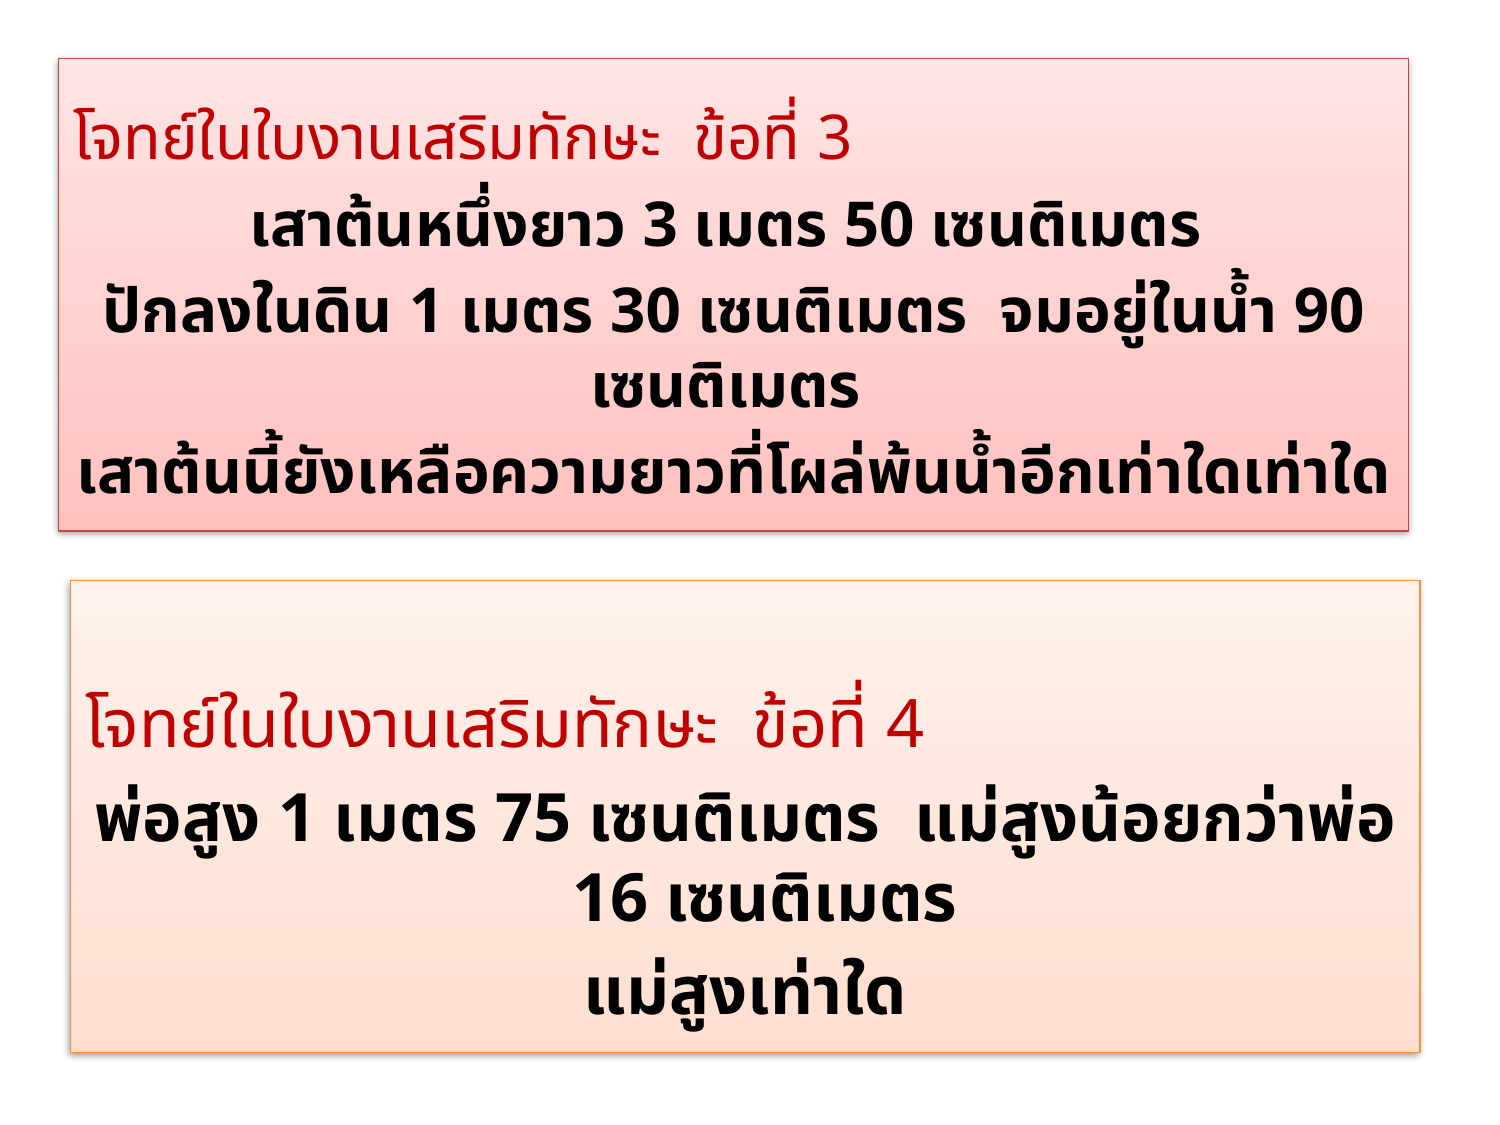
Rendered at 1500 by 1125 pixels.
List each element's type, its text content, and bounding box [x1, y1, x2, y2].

text_box โจทย์ในใบงานเสริมทักษะ ข้อที่ 4 พ่อสูง 1 เมตร 75 เซนติเมตร แม่สูงน้อยกว่าพ่อ 16 เซนติเมตร แม่สูงเท่าใด [70, 580, 1421, 1053]
text_box โจทย์ในใบงานเสริมทักษะ ข้อที่ 3 เสาต้นหนึ่งยาว 3 เมตร 50 เซนติเมตร ปักลงในดิน 1 เมตร 30 เซนติเมตร จมอยู่ในน้ำ 90 เซนติเมตร เสาต้นนี้ยังเหลือความยาวที่โผล่พ้นน้ำอีกเท่าใดเท่าใด [58, 58, 1409, 532]
